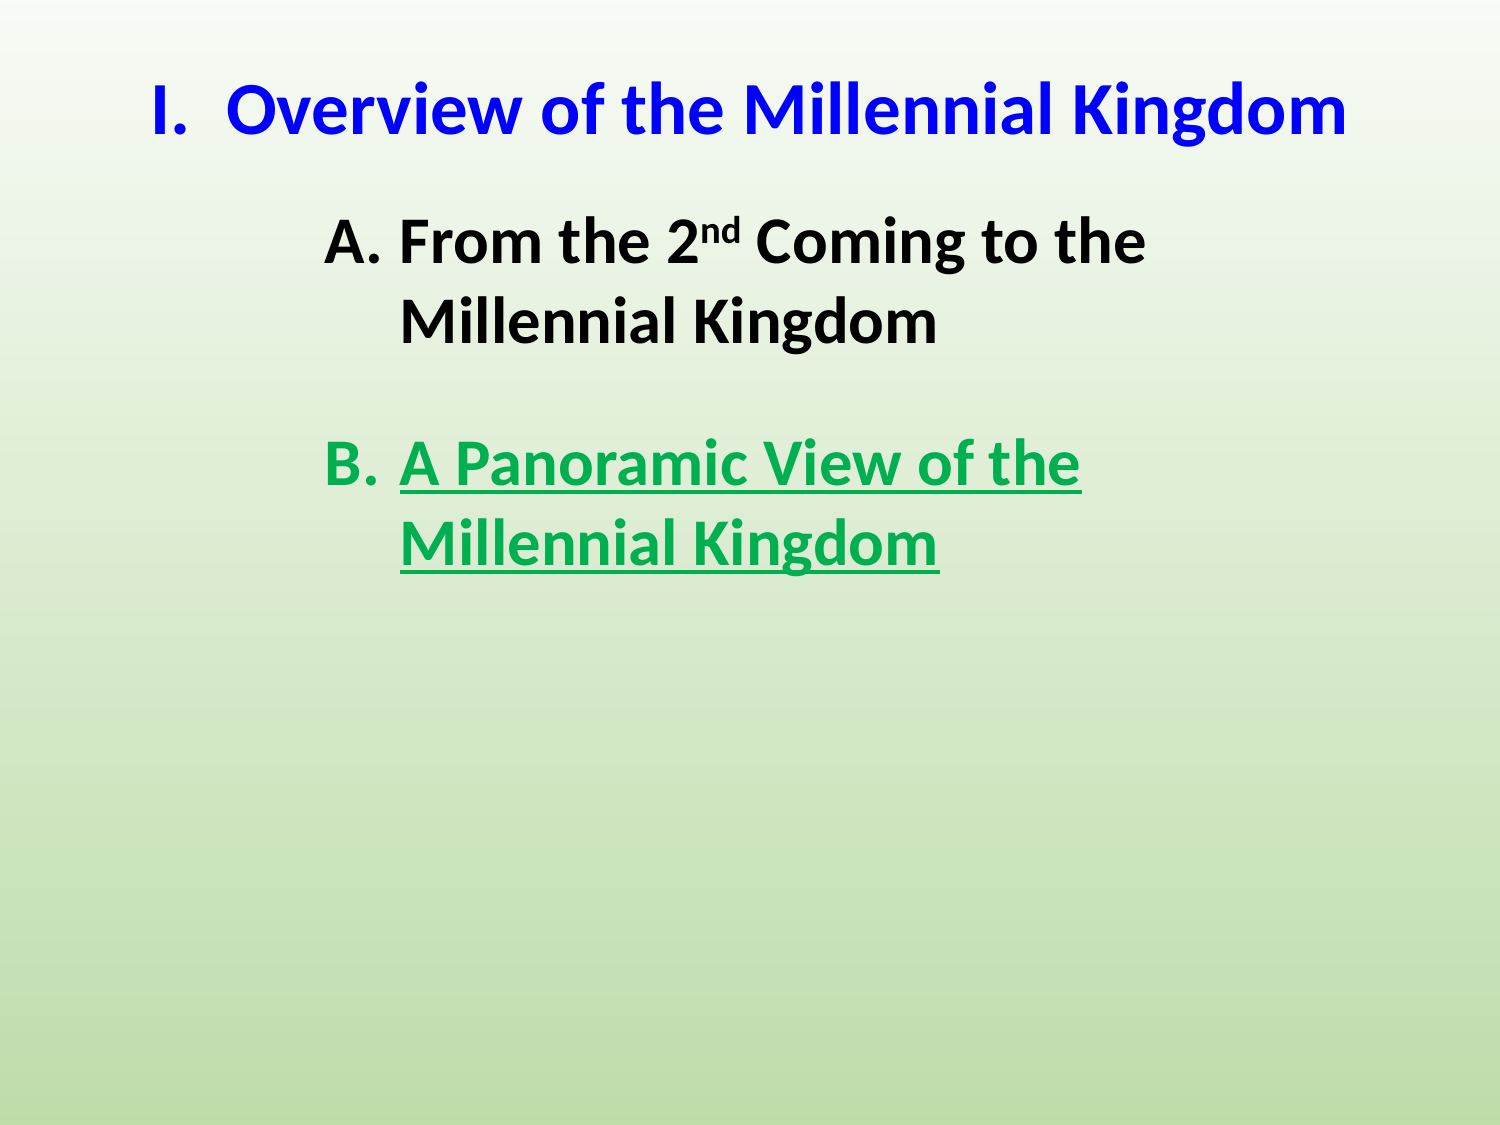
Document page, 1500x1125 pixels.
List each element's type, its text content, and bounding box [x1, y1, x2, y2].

list From the 2nd Coming to the Millennial Kingdom A Panoramic View of the Millennial Kingdom [310, 189, 1190, 611]
title Overview of the Millennial Kingdom [103, 30, 1397, 178]
